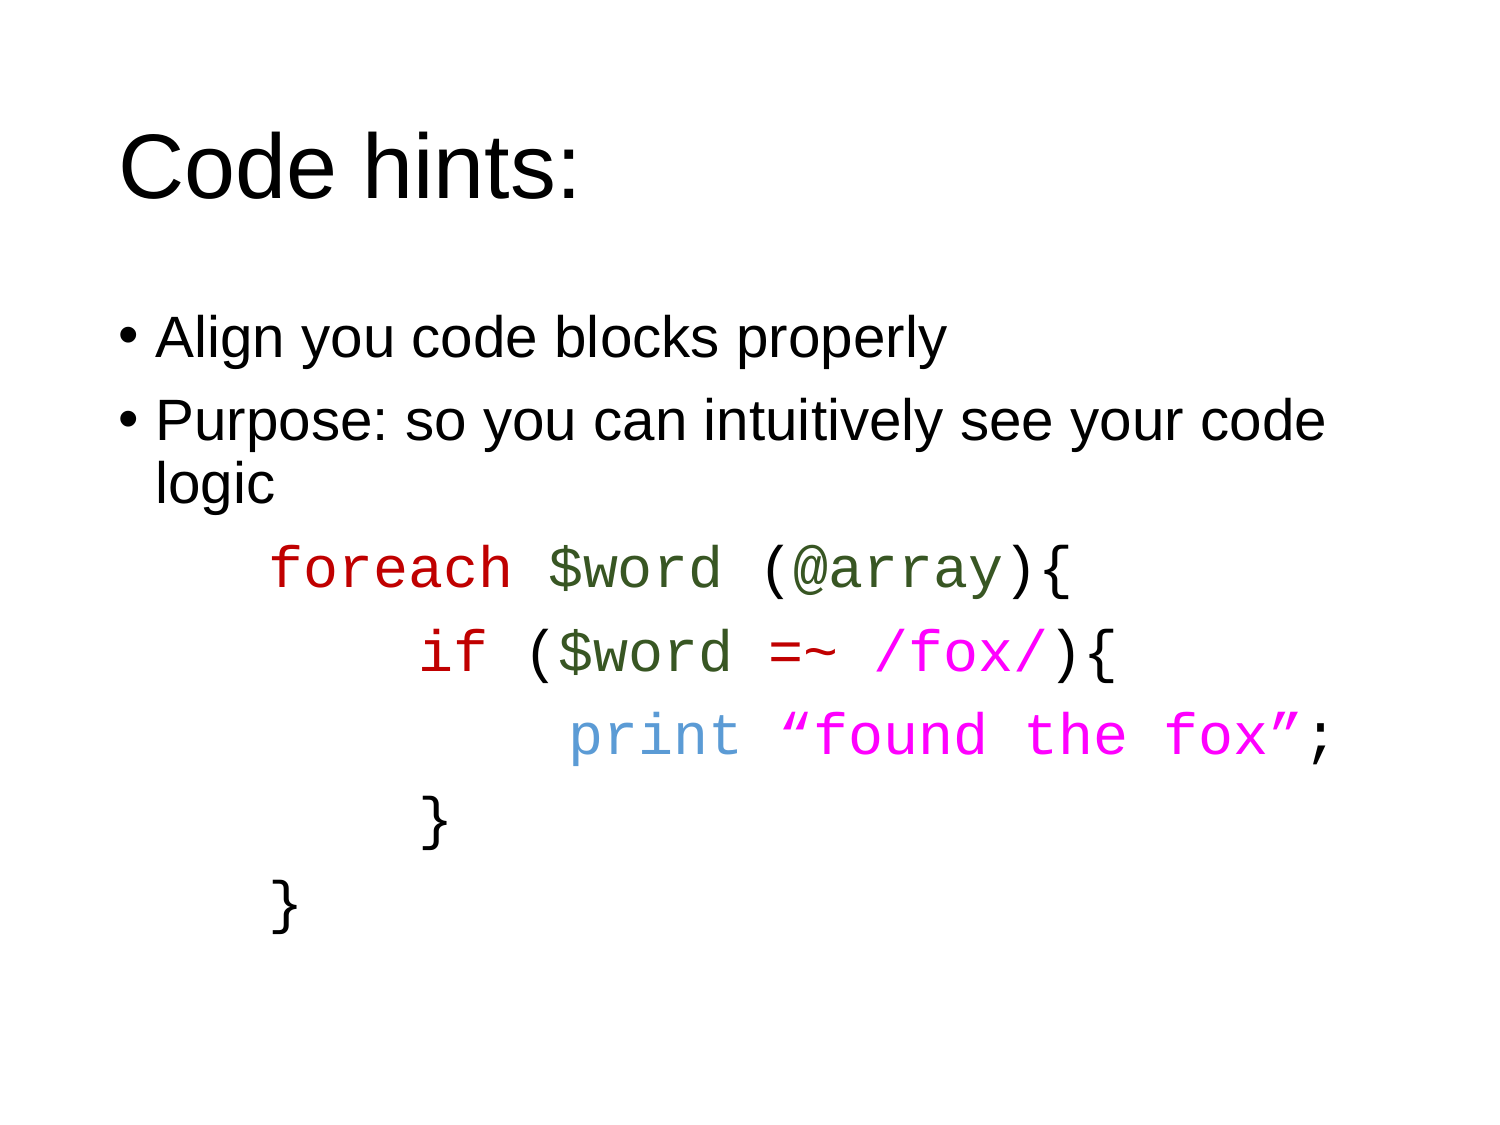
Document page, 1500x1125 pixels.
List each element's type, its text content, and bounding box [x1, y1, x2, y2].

list Align you code blocks properly Purpose: so you can intuitively see your code logic foreach $word (@array){ if ($word =~ /fox/){ print “found the fox”; } } [103, 299, 1397, 1014]
title Code hints: [103, 59, 1397, 278]
